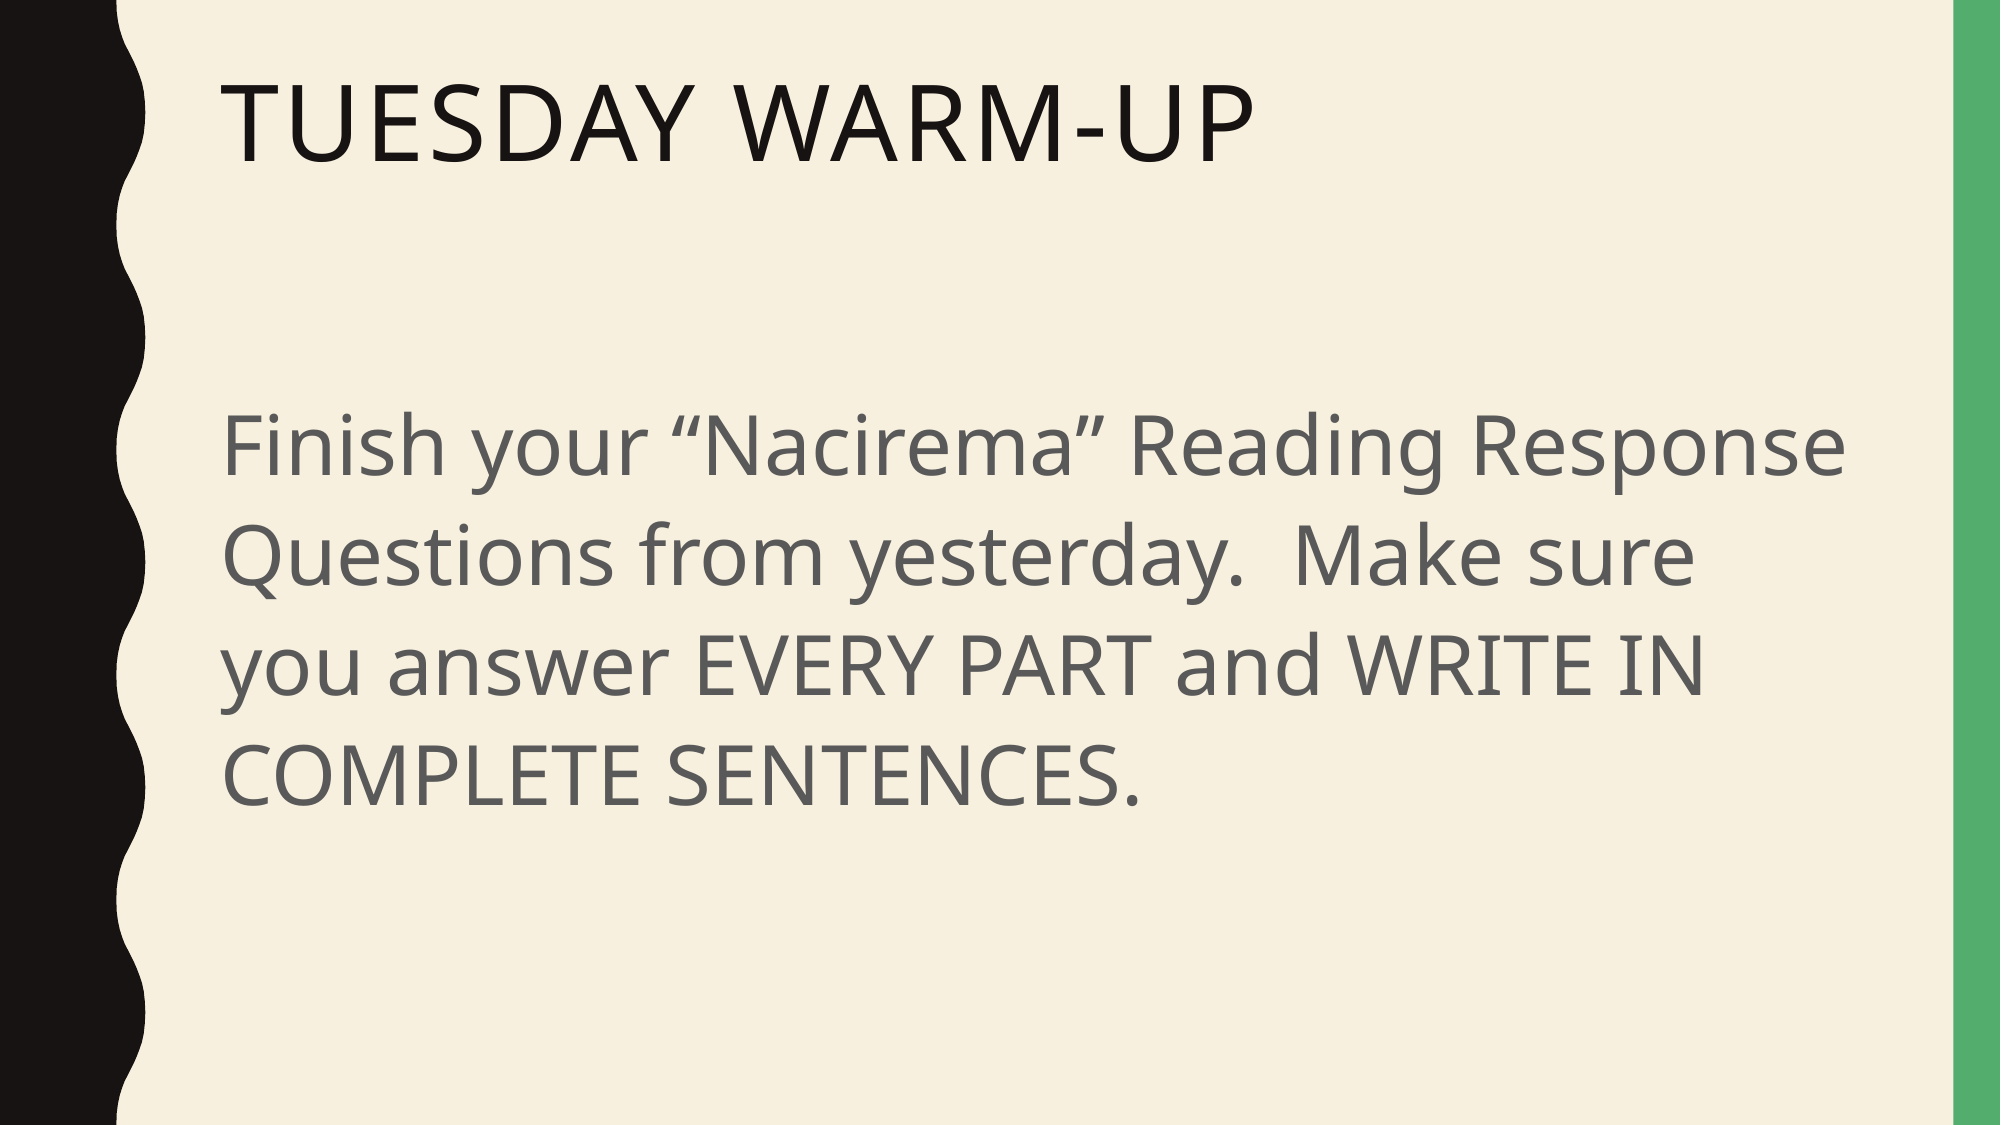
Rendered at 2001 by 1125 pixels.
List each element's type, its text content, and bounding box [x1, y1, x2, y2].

title Tuesday Warm-up [205, 62, 1875, 308]
list Finish your “Nacirema” Reading Response Questions from yesterday. Make sure you answer EVERY PART and WRITE IN COMPLETE SENTENCES. [205, 375, 1875, 965]
